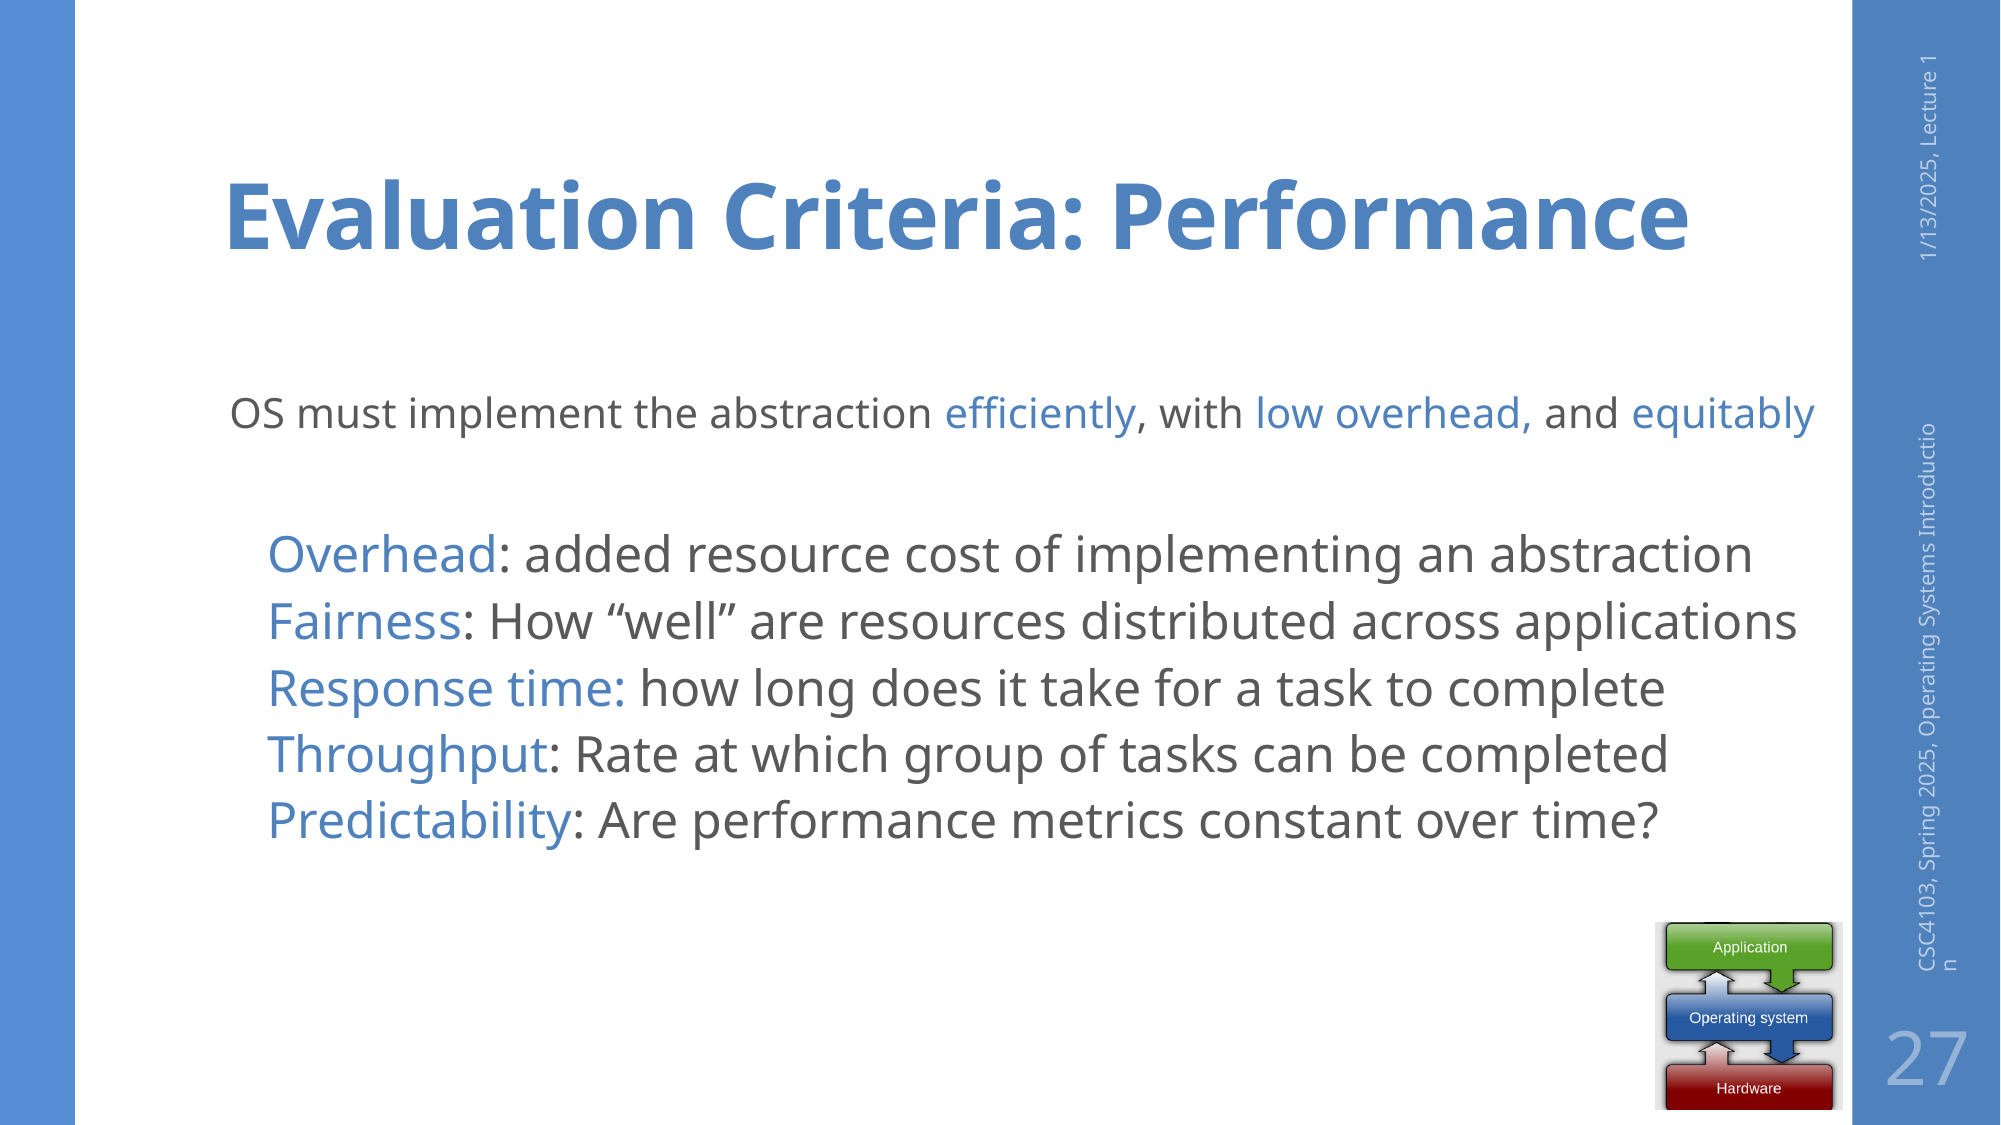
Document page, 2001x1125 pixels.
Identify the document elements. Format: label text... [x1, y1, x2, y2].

title Evaluation Criteria: Performance [206, 48, 1797, 278]
picture [1655, 922, 1843, 1110]
footer CSC4103, Spring 2025, Operating Systems Introduction [1897, 400, 1958, 988]
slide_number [1897, 37, 1958, 351]
list OS must implement the abstraction efficiently, with low overhead, and equitably Overhead: added resource cost of implementing an abstraction Fairness: How “well” are resources distributed across applications Response time: how long does it take for a task to complete Throughput: Rate at which group of tasks can be completed Predictability: Are performance metrics constant over time? [206, 299, 1838, 1014]
slide_number 27 [1852, 1012, 2000, 1110]
